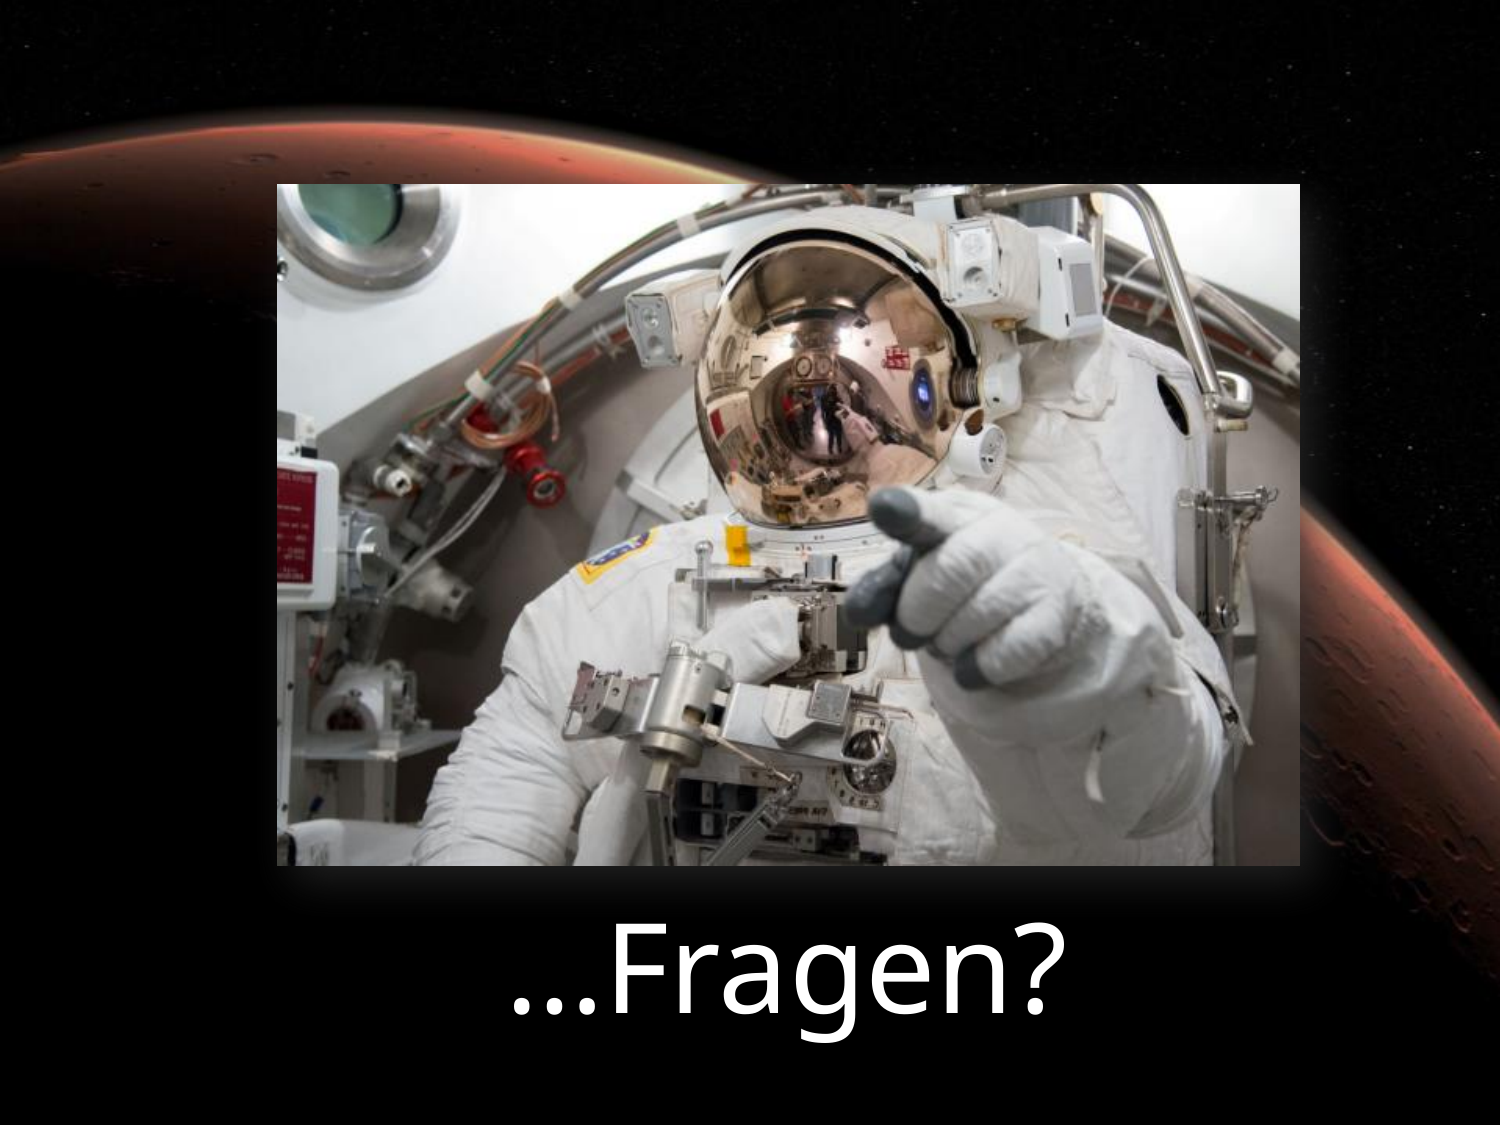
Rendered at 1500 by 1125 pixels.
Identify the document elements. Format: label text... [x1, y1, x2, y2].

title …Fragen? [112, 869, 1463, 1058]
picture [0, 0, 1500, 1125]
